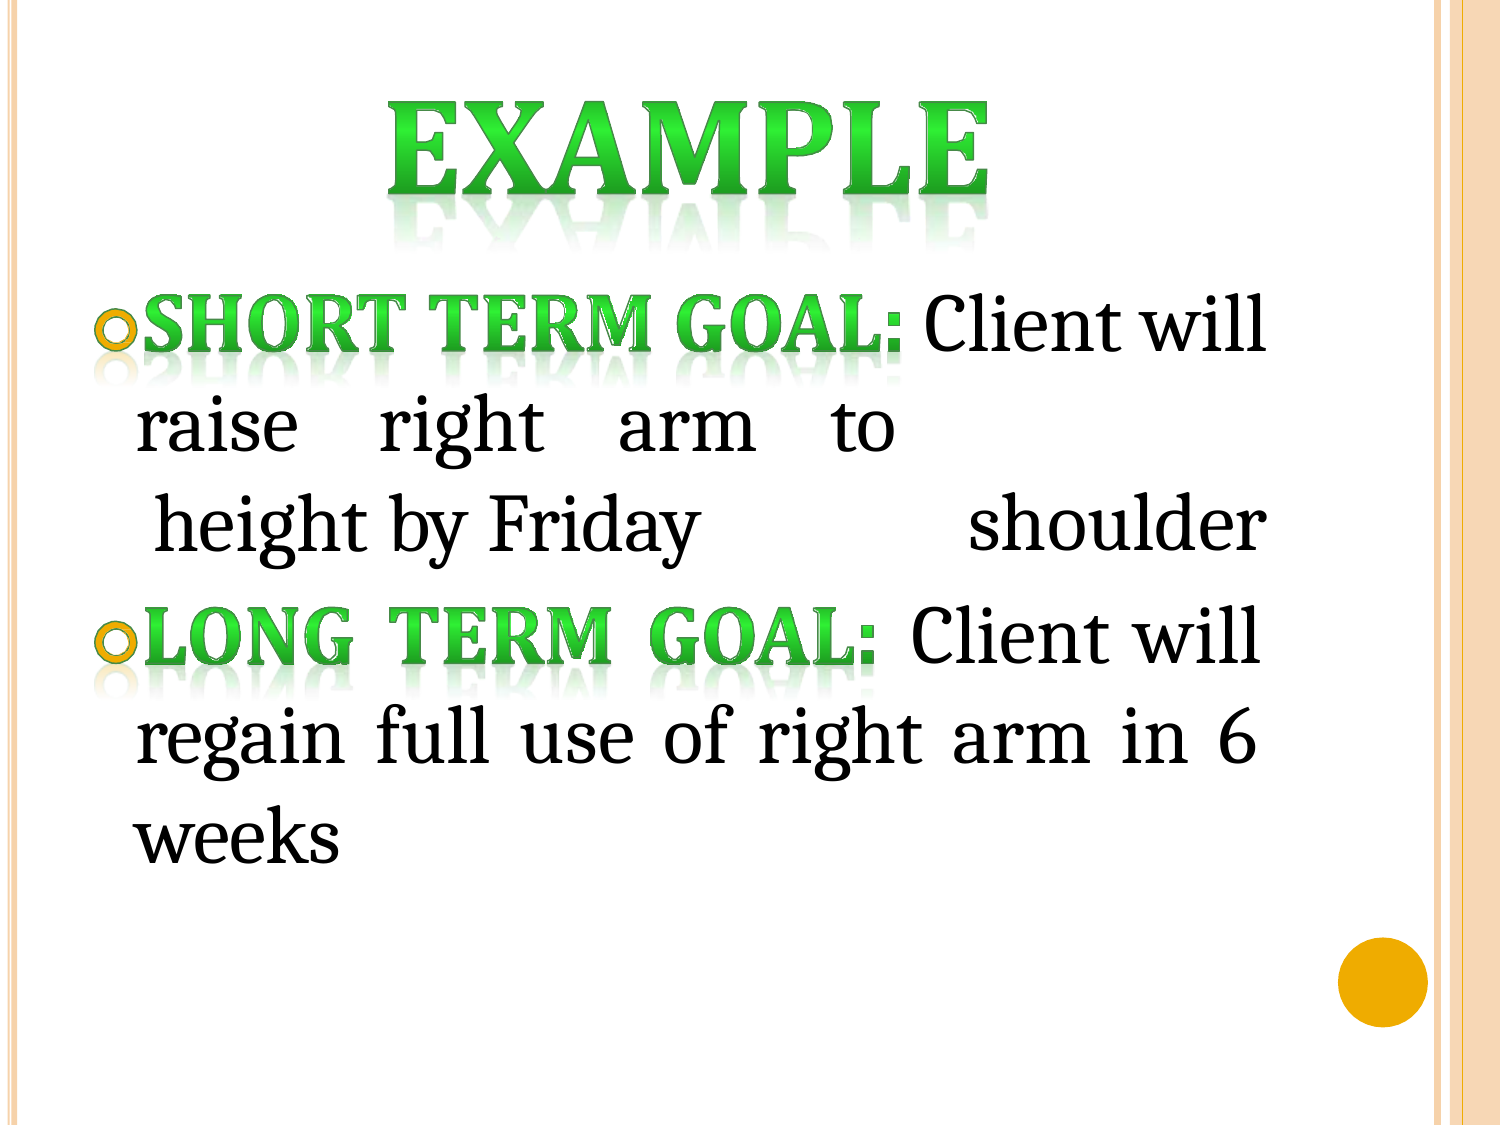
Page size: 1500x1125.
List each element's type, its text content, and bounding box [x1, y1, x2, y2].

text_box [428, 294, 653, 388]
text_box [93, 606, 356, 701]
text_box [93, 293, 407, 389]
text_box Client will shoulder [922, 265, 1287, 568]
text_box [385, 100, 991, 255]
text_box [676, 293, 902, 388]
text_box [388, 606, 613, 700]
text_box raise right arm to height by Friday [132, 365, 902, 568]
text_box Client will regain full use of right arm in 6 weeks [132, 578, 1288, 881]
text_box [649, 606, 876, 701]
